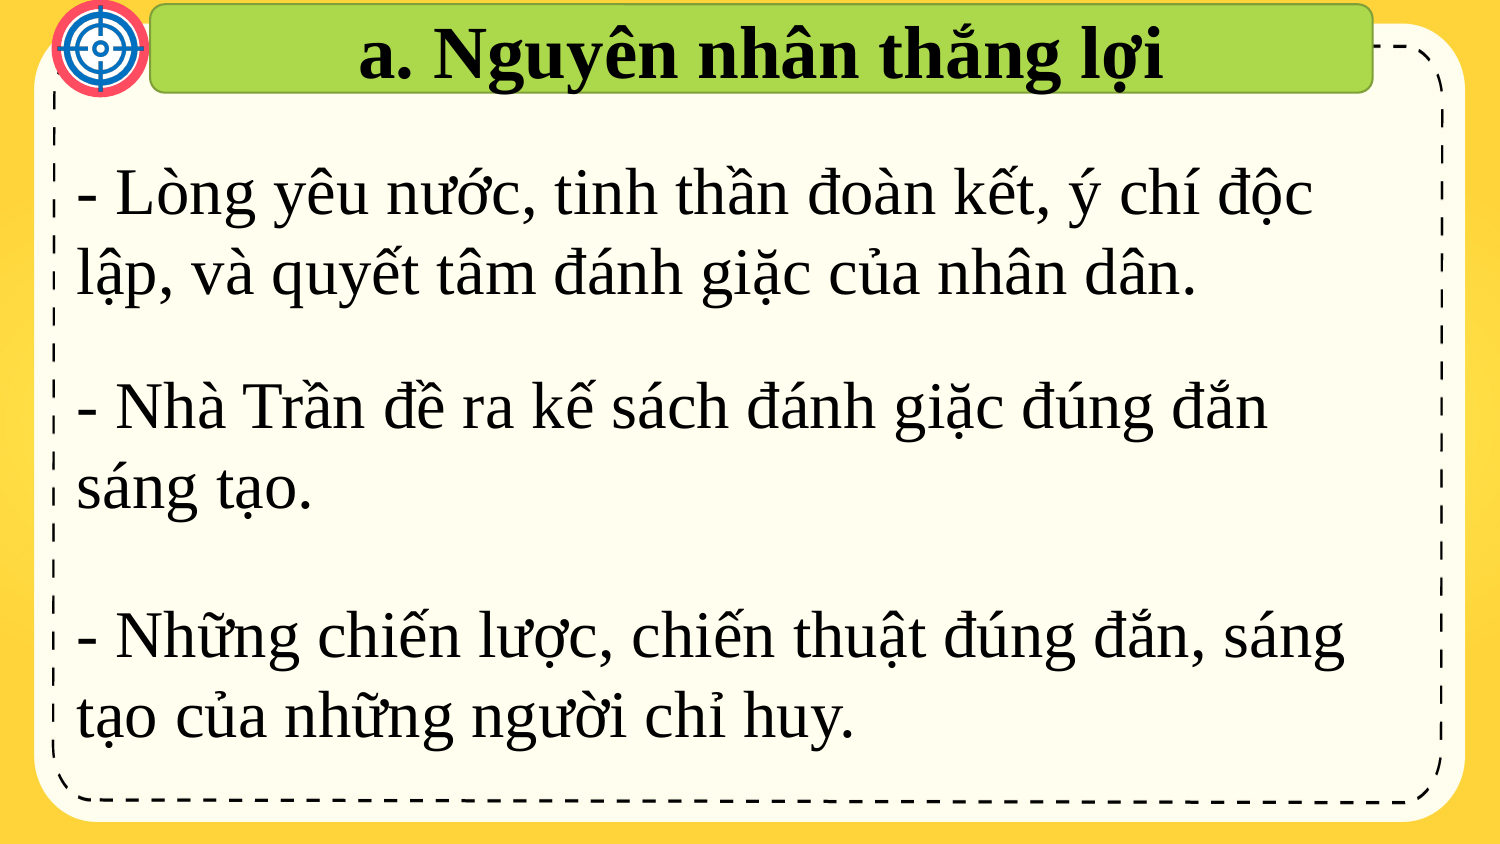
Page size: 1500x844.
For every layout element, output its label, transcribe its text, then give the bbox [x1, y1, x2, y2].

text_box a. Nguyên nhân thắng lợi [151, 3, 1374, 94]
text_box - Lòng yêu nước, tinh thần đoàn kết, ý chí độc lập, và quyết tâm đánh giặc của nhân dân. [62, 140, 1424, 315]
picture [0, 0, 1500, 844]
text_box - Những chiến lược, chiến thuật đúng đắn, sáng tạo của những người chỉ huy. [62, 583, 1424, 759]
text_box - Nhà Trần đề ra kế sách đánh giặc đúng đắn sáng tạo. [62, 354, 1424, 530]
